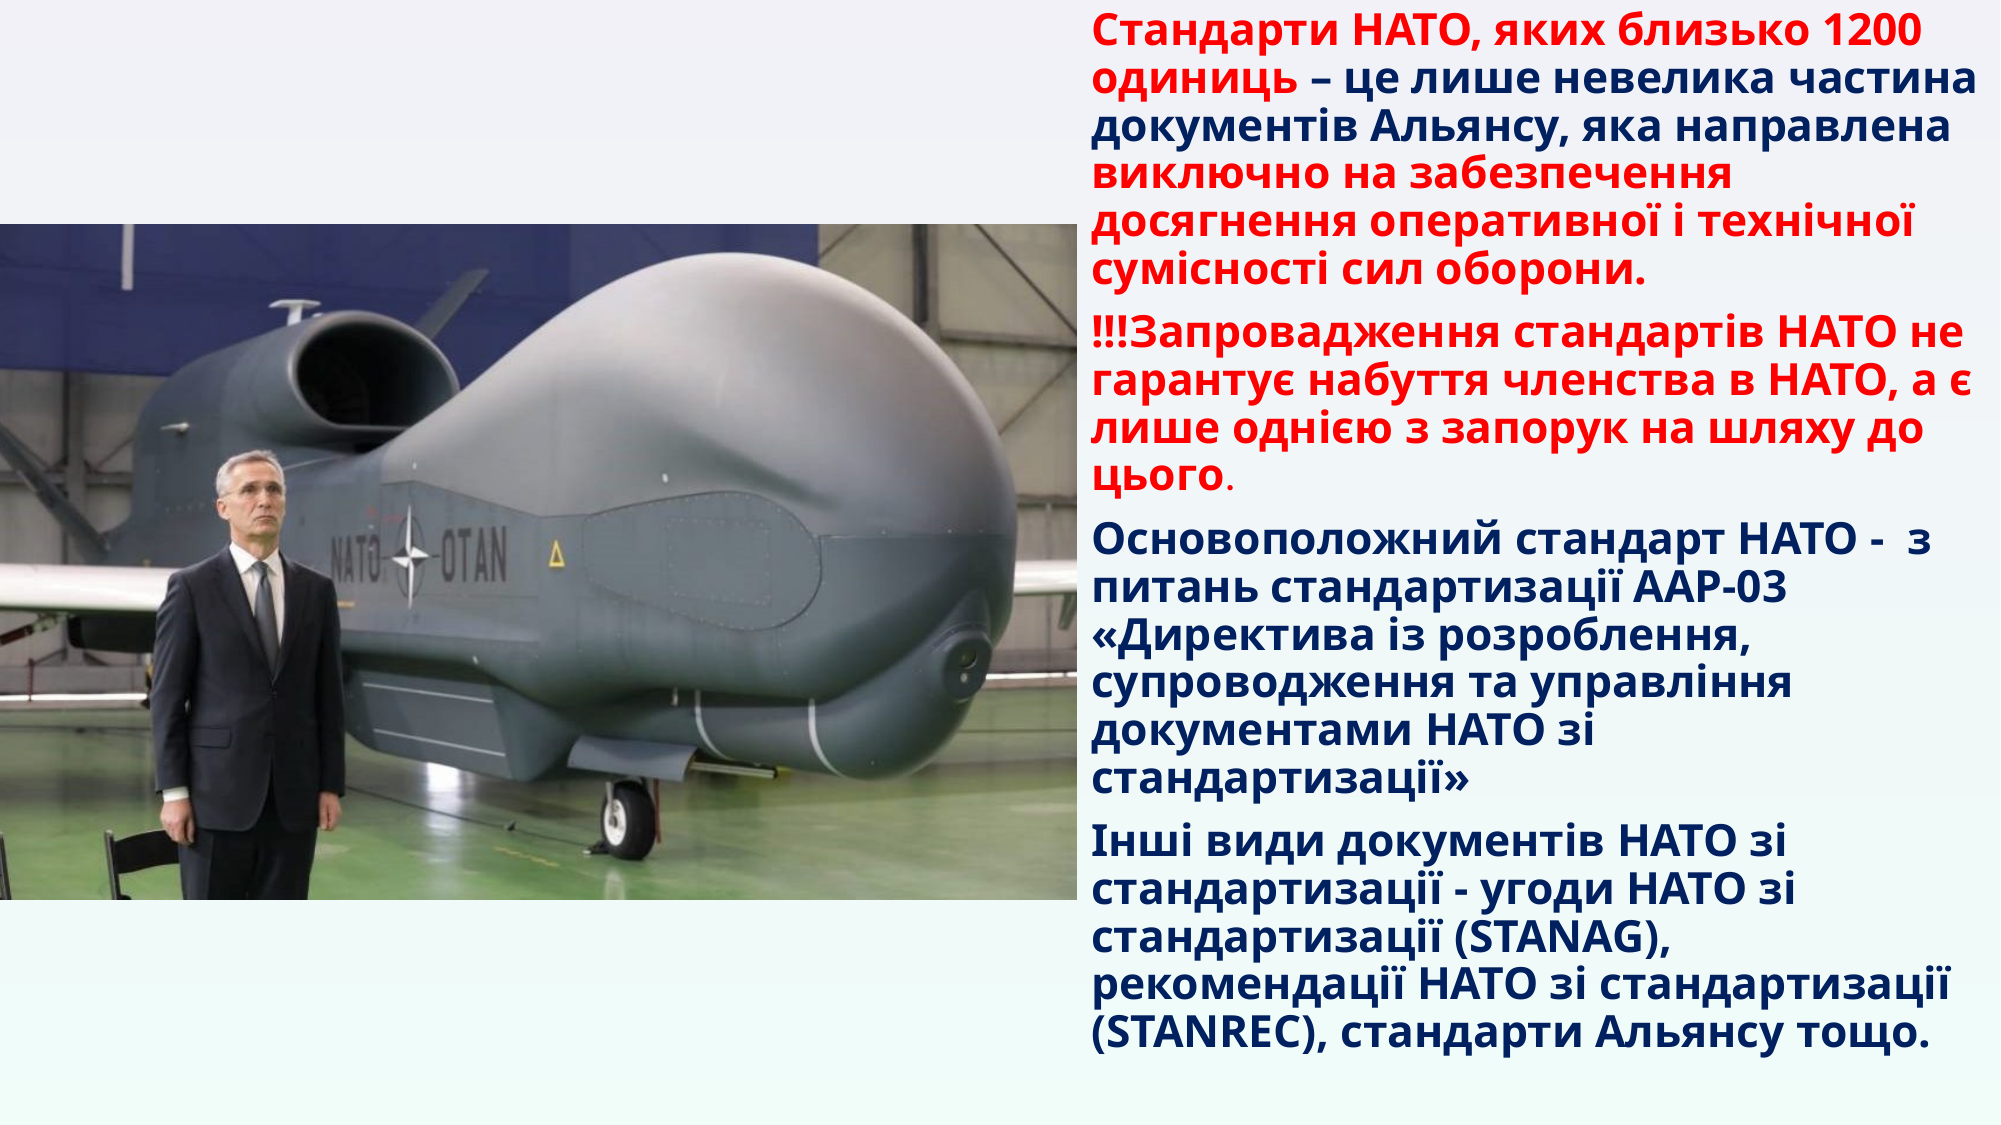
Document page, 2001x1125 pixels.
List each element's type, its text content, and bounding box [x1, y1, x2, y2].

list Стандарти НАТО, яких близько 1200 одиниць – це лише невелика частина документів Альянсу, яка направлена виключно на забезпечення досягнення оперативної і технічної сумісності сил оборони. !!!Запровадження стандартів НАТО не гарантує набуття членства в НАТО, а є лише однією з запорук на шляху до цього. Основоположний стандарт НАТО - з питань стандартизації ААР-03 «Директива із розроблення, супроводження та управління документами НАТО зі стандартизації» Інші види документів НАТО зі стандартизації - угоди НАТО зі стандартизації (STANAG), рекомендації НАТО зі стандартизації (STANREC), стандарти Альянсу тощо. [1076, 0, 2000, 1125]
picture [0, 224, 1077, 900]
